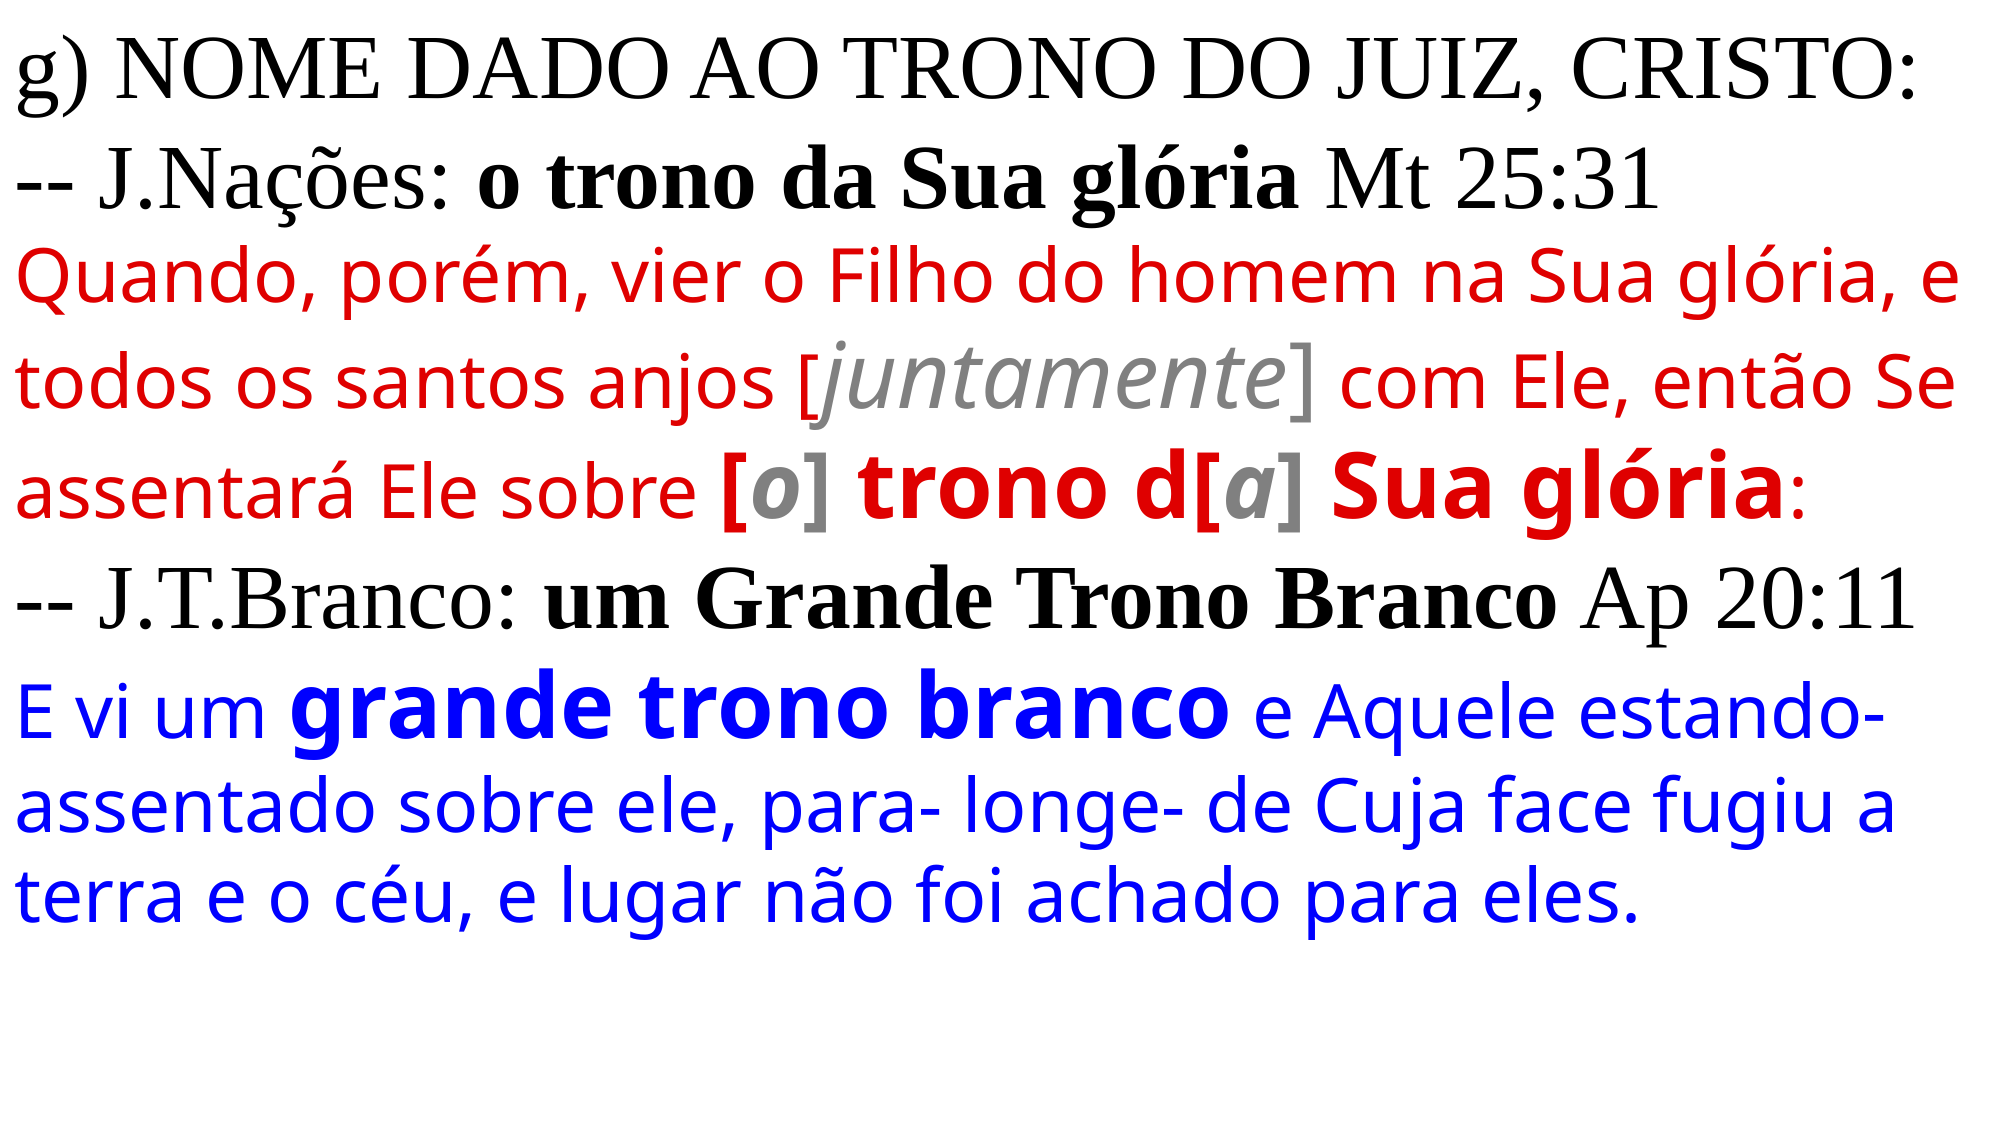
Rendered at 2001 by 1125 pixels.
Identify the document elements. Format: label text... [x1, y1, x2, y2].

text_box g) NOME DADO AO TRONO DO JUIZ, CRISTO: -- J.Nações: o trono da Sua glória Mt 25:31 Quando, porém, vier o Filho do homem na Sua glória, e todos os santos anjos [juntamente] com Ele, então Se assentará Ele sobre [o] trono d[a] Sua glória: -- J.T.Branco: um Grande Trono Branco Ap 20:11 E vi um grande trono branco e Aquele estando- assentado sobre ele, para- longe- de Cuja face fugiu a terra e o céu, e lugar não foi achado para eles. [0, 0, 2000, 945]
